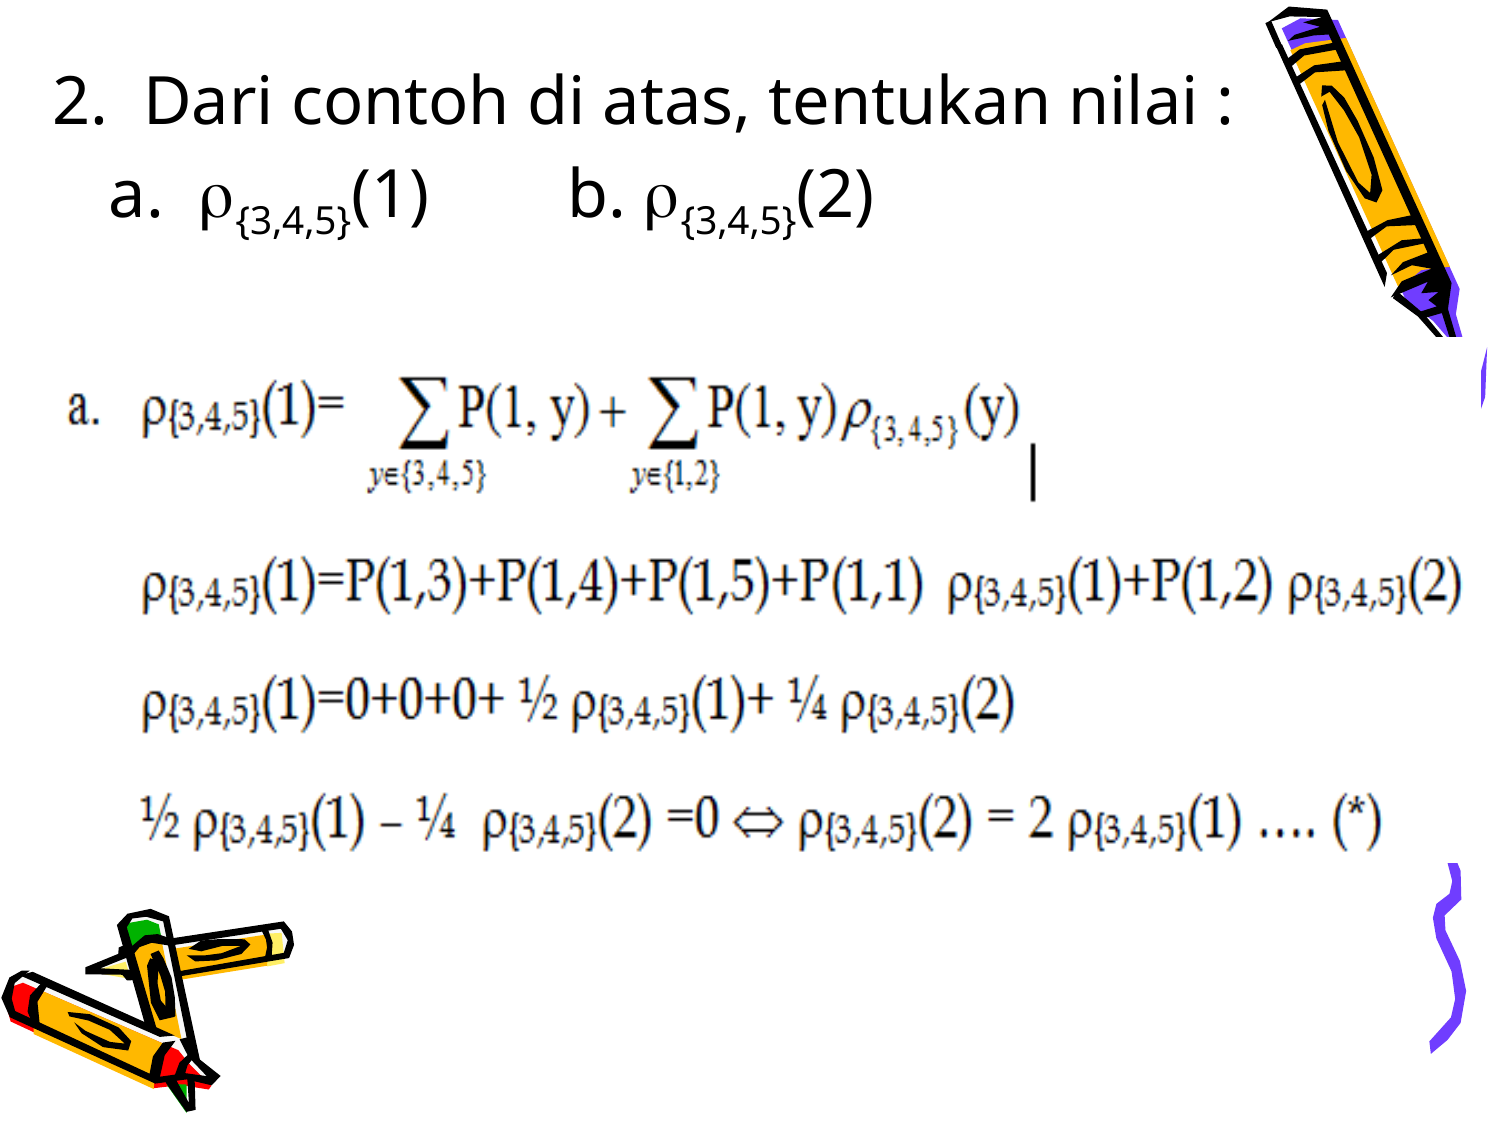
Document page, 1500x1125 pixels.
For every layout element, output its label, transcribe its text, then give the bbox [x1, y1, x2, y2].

picture [49, 337, 1481, 863]
list 2. Dari contoh di atas, tentukan nilai : a. {3,4,5}(1) b. {3,4,5}(2) [37, 49, 1313, 313]
